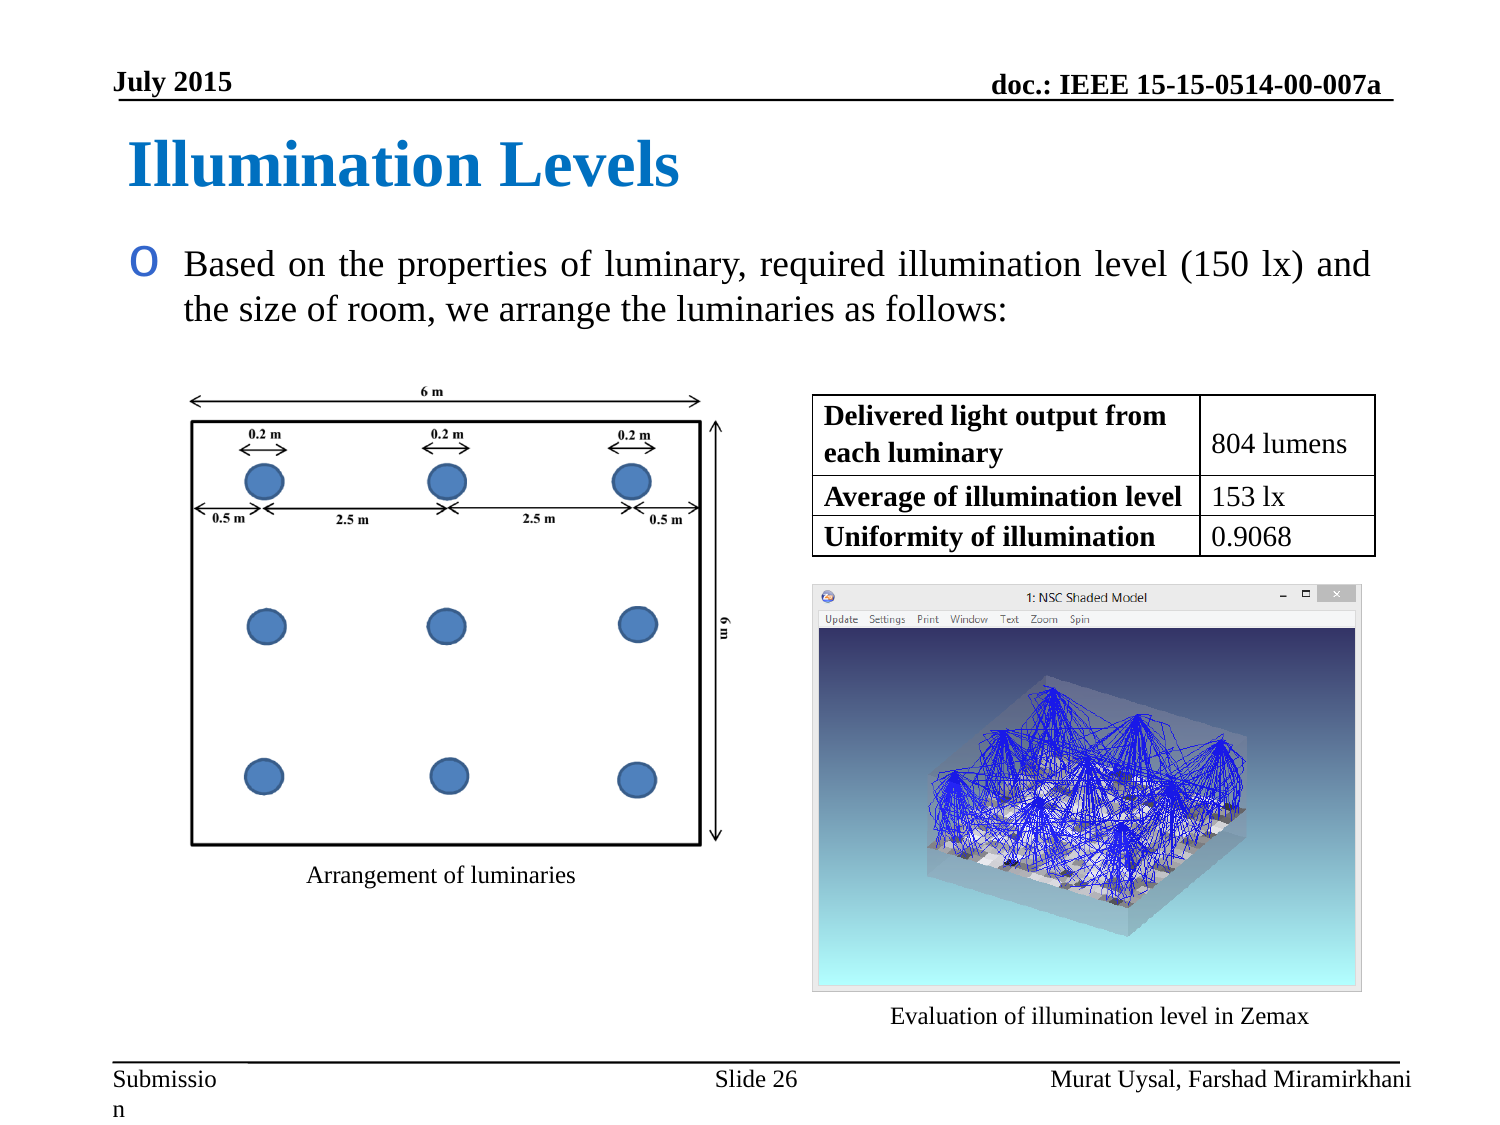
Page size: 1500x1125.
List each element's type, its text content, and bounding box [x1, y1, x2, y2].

table_cell 0.9068 [1201, 516, 1374, 555]
table_cell Average of illumination level [813, 476, 1199, 515]
table_header 804 lumens [1201, 396, 1374, 475]
text_box Evaluation of illumination level in Zemax [812, 992, 1388, 1037]
text_box Based on the properties of luminary, required illumination level (150 lx) and the size of room, we arrange the luminaries as follows: [112, 231, 1388, 337]
slide_number Slide 26 [712, 1062, 800, 1093]
footer Murat Uysal, Farshad Miramirkhani [900, 1062, 1413, 1093]
text_box Illumination Levels [112, 112, 1264, 213]
text_box Arrangement of luminaries [153, 877, 729, 897]
picture [153, 374, 744, 871]
picture [812, 584, 1362, 993]
table_cell Uniformity of illumination [813, 516, 1199, 555]
table_cell 153 lx [1201, 476, 1374, 515]
table_header Delivered light output from each luminary [813, 396, 1199, 475]
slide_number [112, 62, 375, 98]
